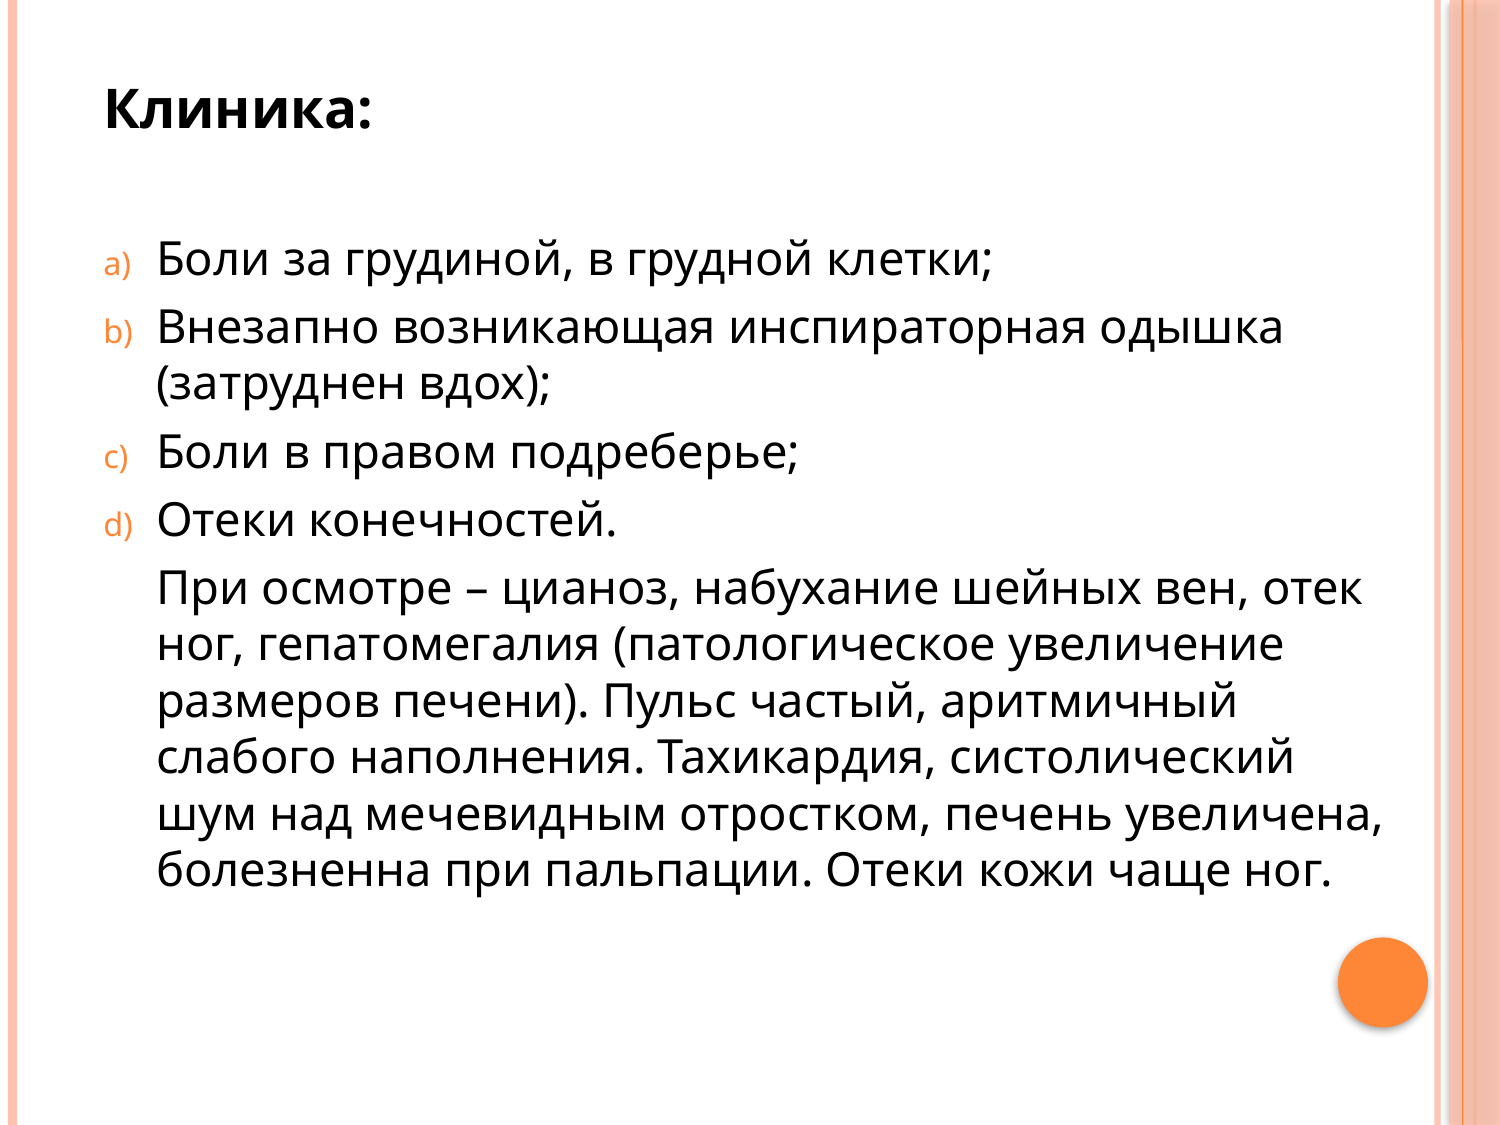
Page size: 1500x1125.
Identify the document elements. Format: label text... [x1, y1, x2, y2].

list Клиника: Боли за грудиной, в грудной клетки; Внезапно возникающая инспираторная одышка (затруднен вдох); Боли в правом подреберье; Отеки конечностей. При осмотре – цианоз, набухание шейных вен, отек ног, гепатомегалия (патологическое увеличение размеров печени). Пульс частый, аритмичный слабого наполнения. Тахикардия, систолический шум над мечевидным отростком, печень увеличена, болезненна при пальпации. Отеки кожи чаще ног. [88, 66, 1412, 953]
